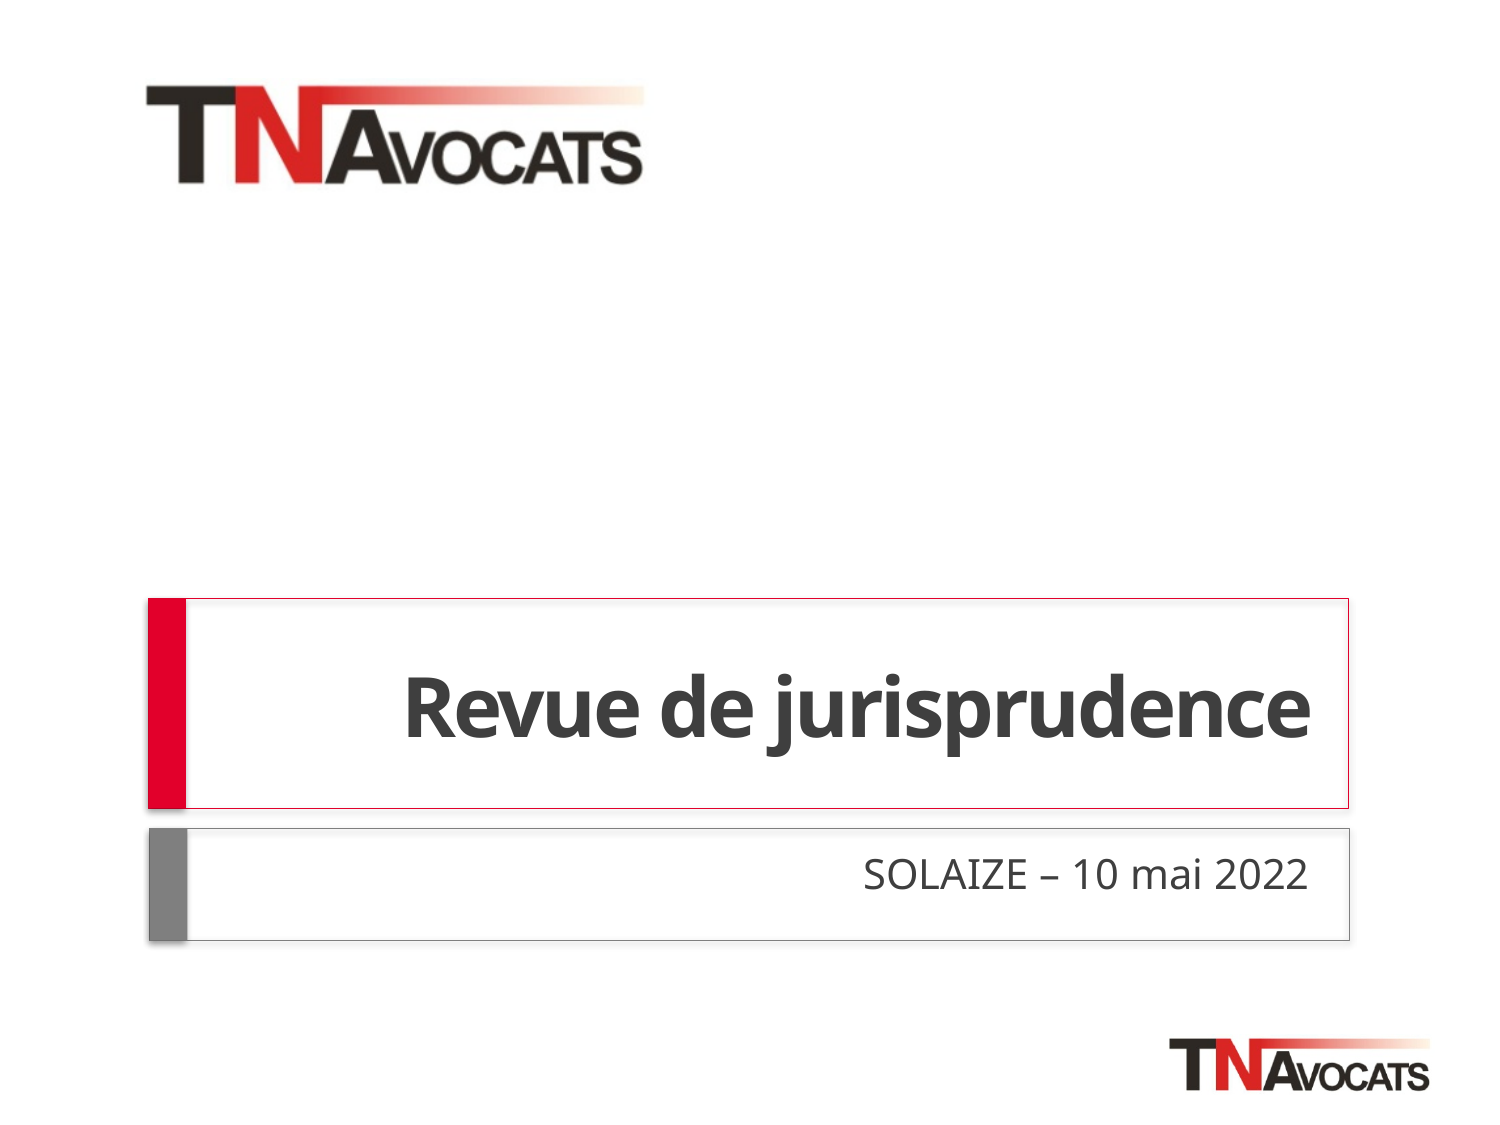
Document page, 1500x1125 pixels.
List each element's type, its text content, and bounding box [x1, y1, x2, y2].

picture [1163, 1034, 1436, 1095]
title Revue de jurisprudence [194, 609, 1329, 799]
picture [135, 78, 656, 193]
subtitle SOLAIZE – 10 mai 2022 [200, 840, 1325, 929]
